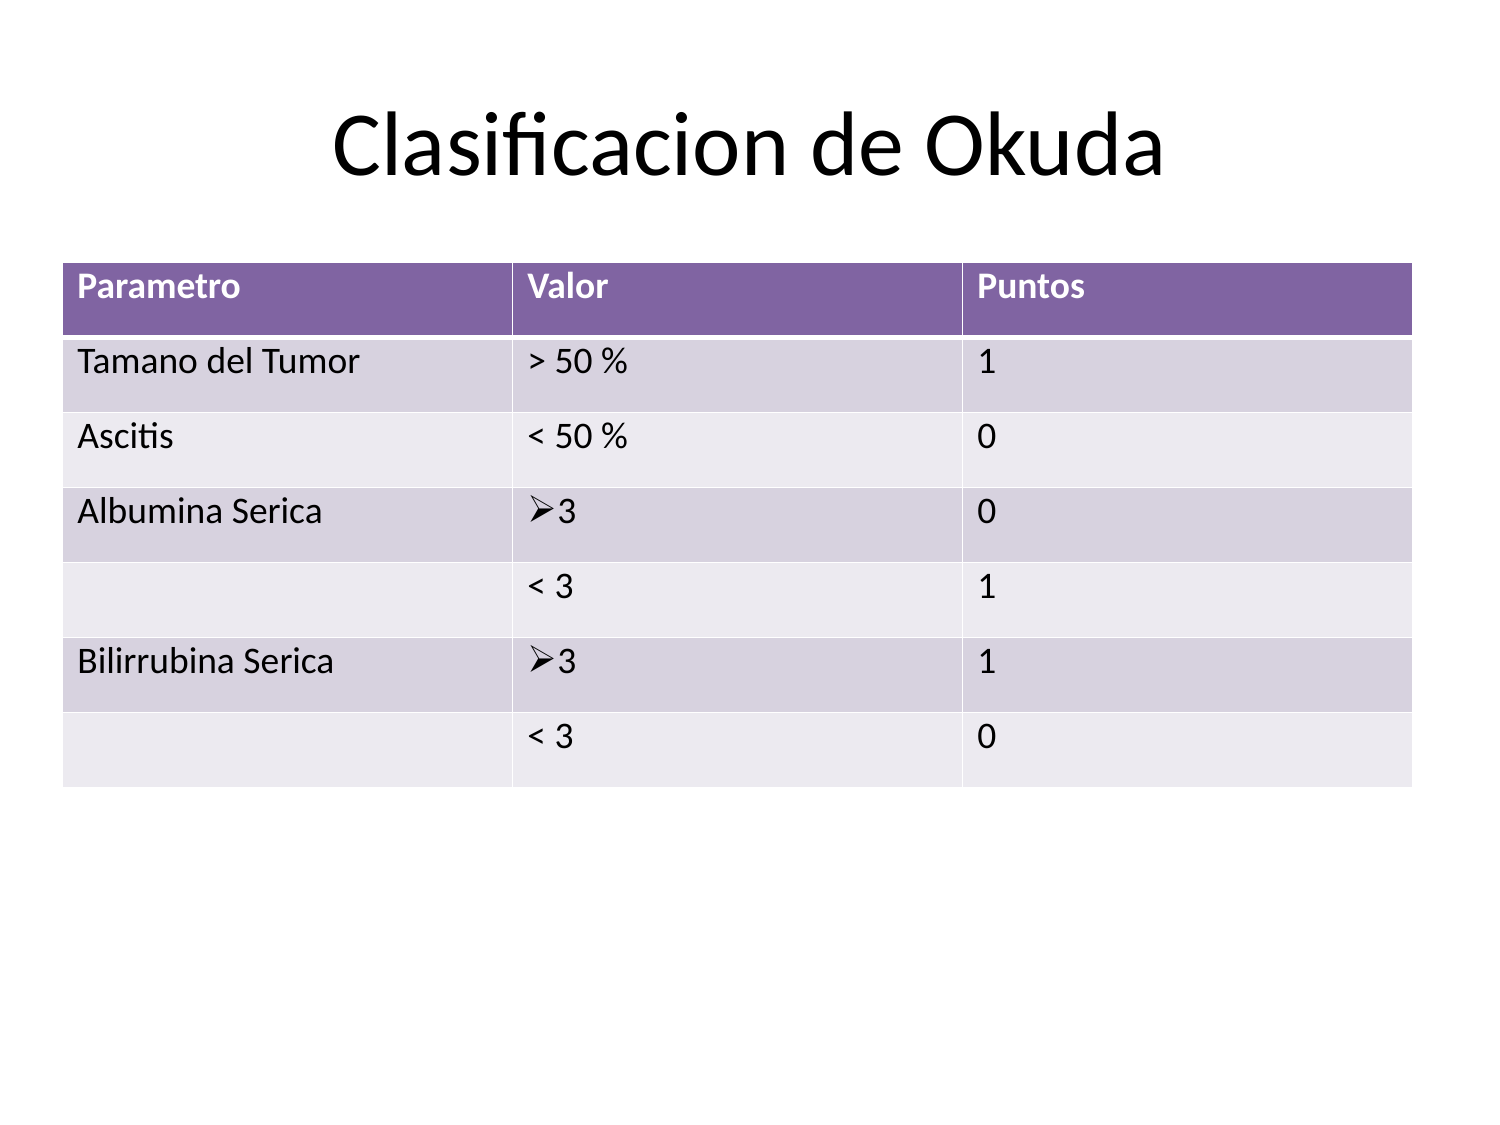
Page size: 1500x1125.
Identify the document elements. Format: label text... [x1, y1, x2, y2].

table_header Puntos [963, 263, 1412, 335]
table_cell Ascitis [63, 413, 512, 487]
title Clasificacion de Okuda [75, 45, 1425, 233]
table_header Valor [513, 263, 962, 335]
table_cell 1 [963, 340, 1412, 412]
table_cell < 3 [513, 713, 962, 787]
table_cell 3 [513, 638, 962, 712]
table_cell 0 [963, 413, 1412, 487]
table_cell 3 [513, 488, 962, 562]
table_cell Albumina Serica [63, 488, 512, 562]
table_cell [63, 713, 512, 787]
table_cell Tamano del Tumor [63, 340, 512, 412]
table_cell > 50 % [513, 340, 962, 412]
table_cell 1 [963, 638, 1412, 712]
table_cell < 3 [513, 563, 962, 637]
table_header Parametro [63, 263, 512, 335]
table_cell [63, 563, 512, 637]
table_cell 0 [963, 713, 1412, 787]
table_cell Bilirrubina Serica [63, 638, 512, 712]
table_cell < 50 % [513, 413, 962, 487]
table_cell 0 [963, 488, 1412, 562]
table_cell 1 [963, 563, 1412, 637]
